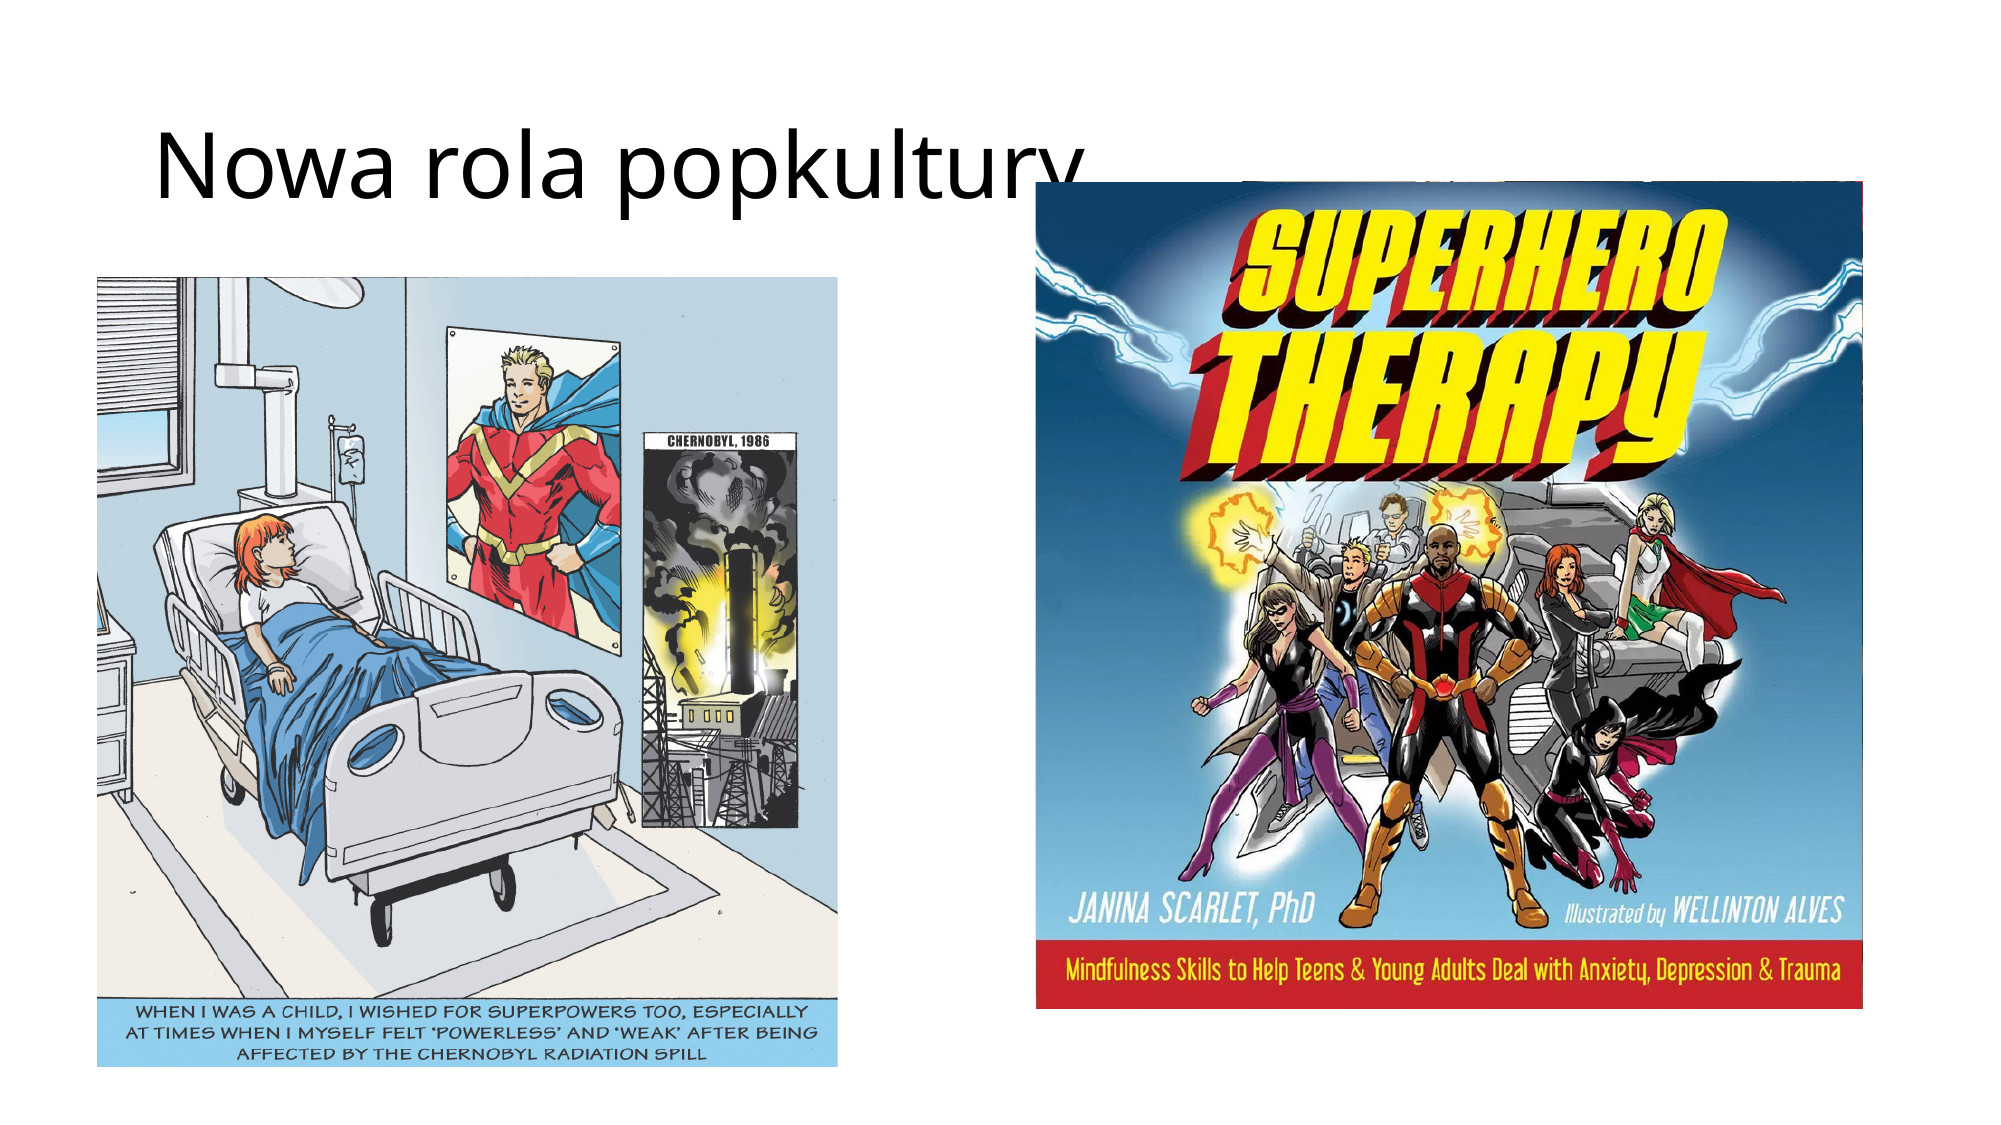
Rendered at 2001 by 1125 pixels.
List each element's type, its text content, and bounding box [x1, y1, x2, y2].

title Nowa rola popkultury [137, 59, 1863, 278]
picture [1035, 181, 1863, 1009]
picture [97, 277, 838, 1067]
